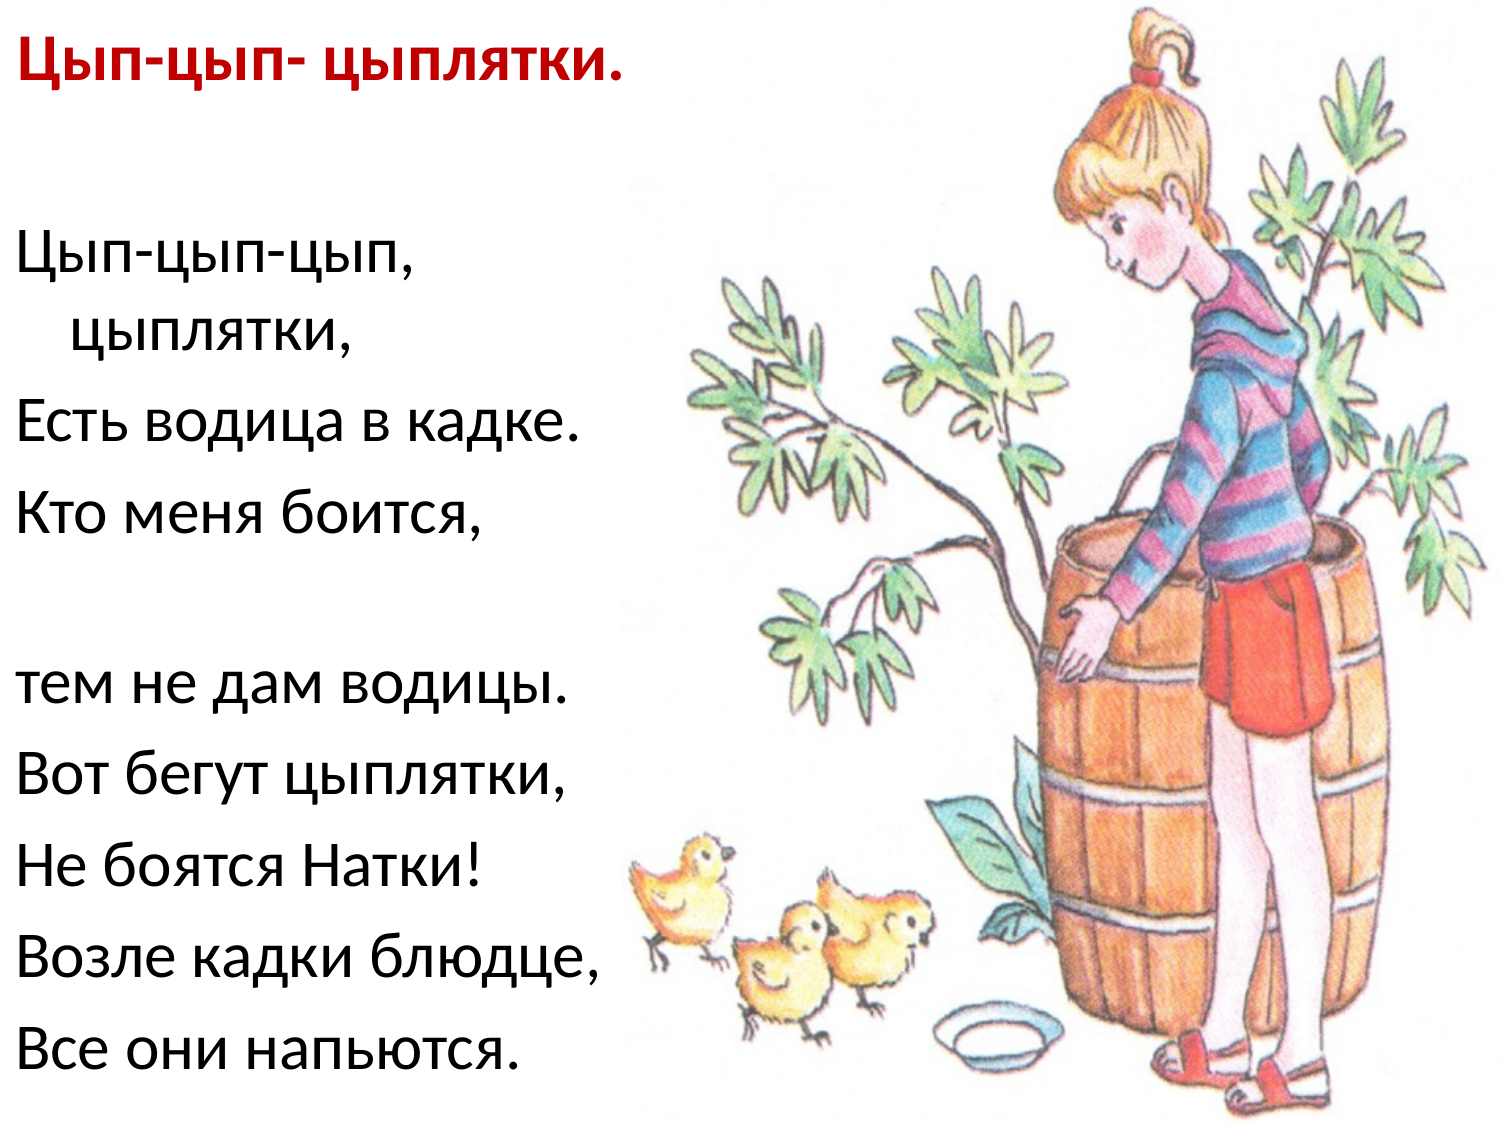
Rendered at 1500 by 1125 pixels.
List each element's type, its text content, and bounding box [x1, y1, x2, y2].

title Цып-цып- цыплятки. [0, 0, 618, 188]
list Цып-цып-цып, цыплятки, Есть водица в кадке. Кто меня боится, тем не дам водицы. Вот бегут цыплятки, Не боятся Натки! Возле кадки блюдце, Все они напьются. [0, 199, 615, 1090]
picture [620, 0, 1500, 1125]
